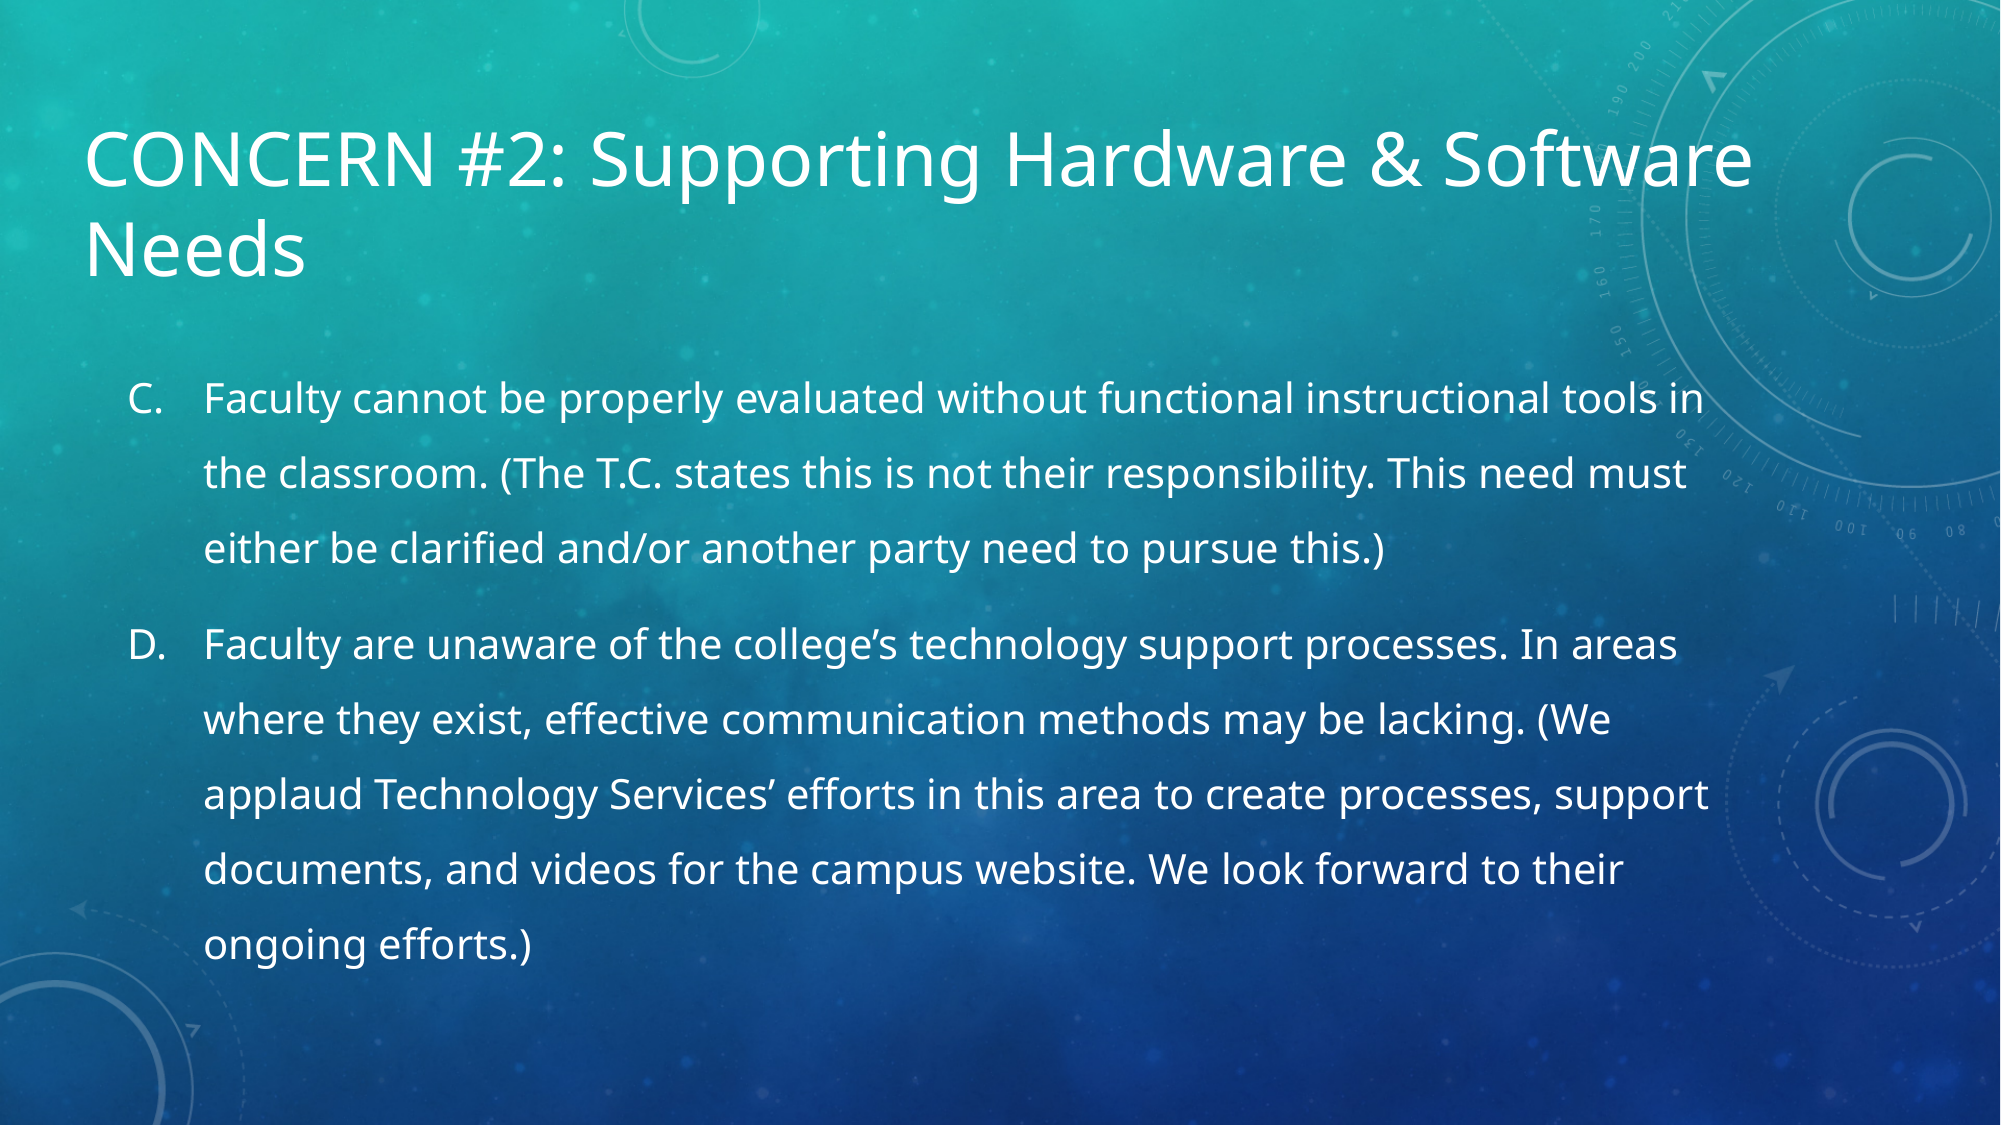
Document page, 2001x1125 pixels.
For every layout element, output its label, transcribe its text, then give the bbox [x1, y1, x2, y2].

title CONCERN #2: Supporting Hardware & Software Needs [69, 81, 1931, 321]
picture [0, 0, 2001, 1125]
list Faculty cannot be properly evaluated without functional instructional tools in the classroom. (The T.C. states this is not their responsibility. This need must either be clarified and/or another party need to pursue this.) Faculty are unaware of the college’s technology support processes. In areas where they exist, effective communication methods may be lacking. (We applaud Technology Services’ efforts in this area to create processes, support documents, and videos for the campus website. We look forward to their ongoing efforts.) [112, 338, 1775, 1044]
